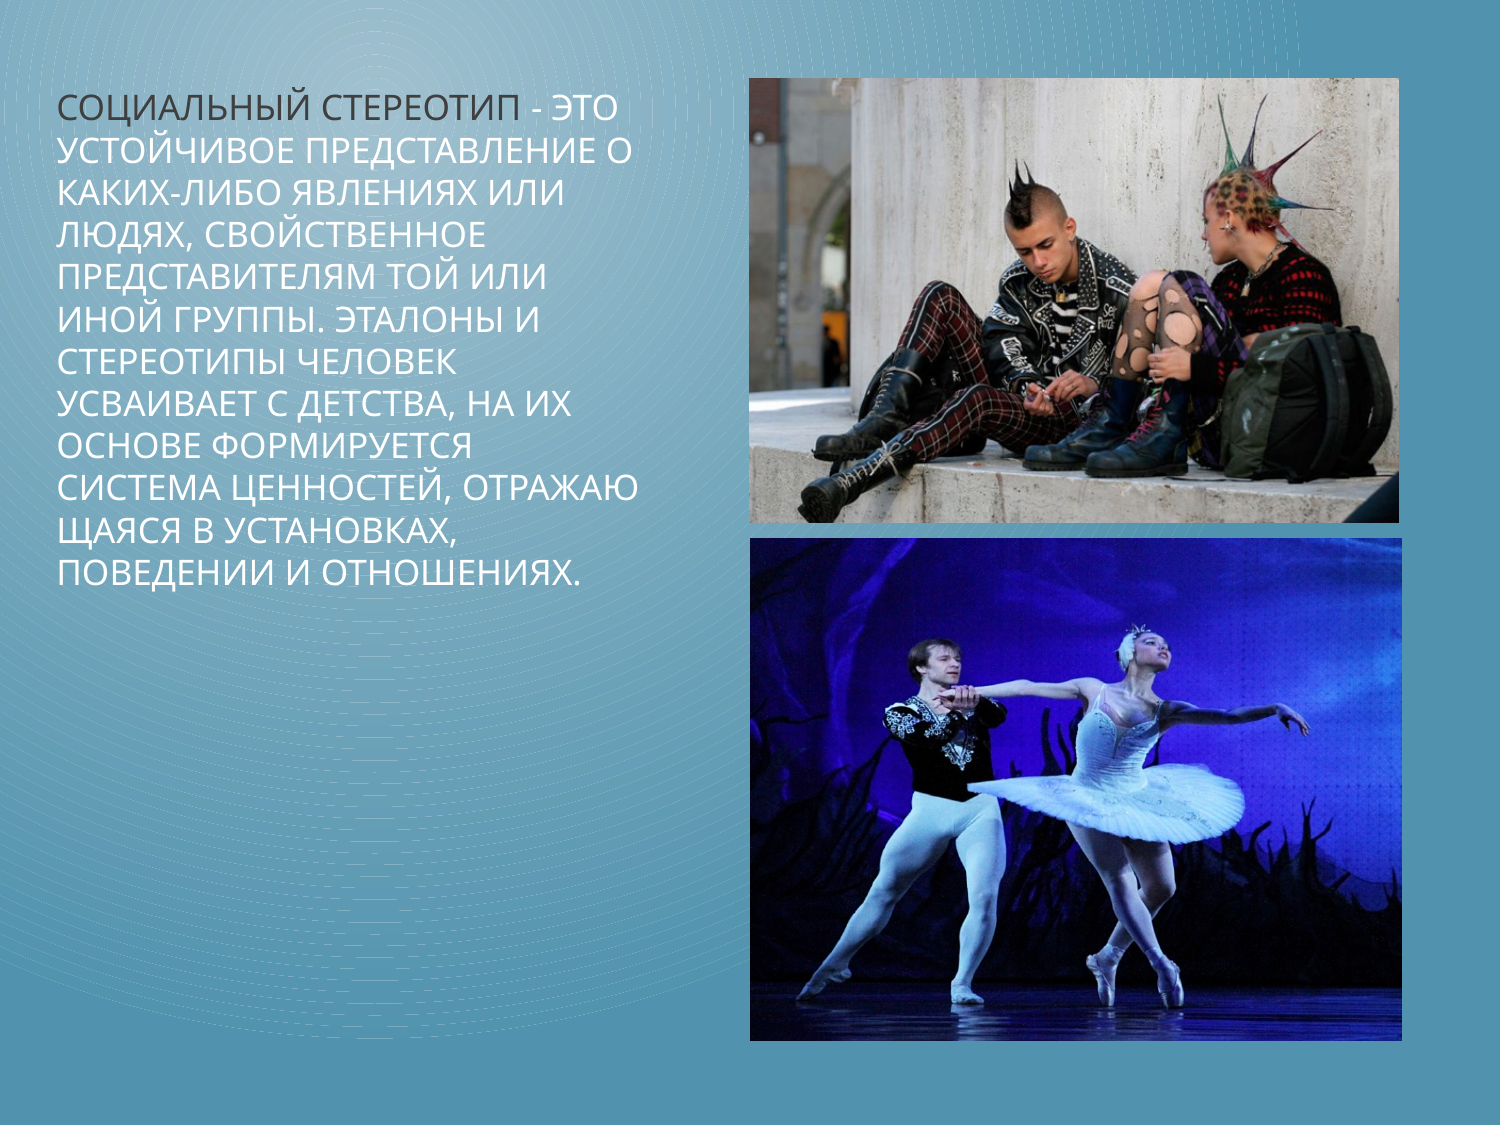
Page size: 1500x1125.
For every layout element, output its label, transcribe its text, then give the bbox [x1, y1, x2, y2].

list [749, 538, 1402, 1041]
title Социальный стереотип - это устойчивое представление о каких-либо явлениях или людях, свойственное представителям той или иной группы. Эталоны и стереотипы человек усваивает с детства, на их основе формируется система ценностей, отражаю­щаяся в установках, поведении и отношениях. [41, 78, 656, 646]
picture [749, 77, 1399, 524]
